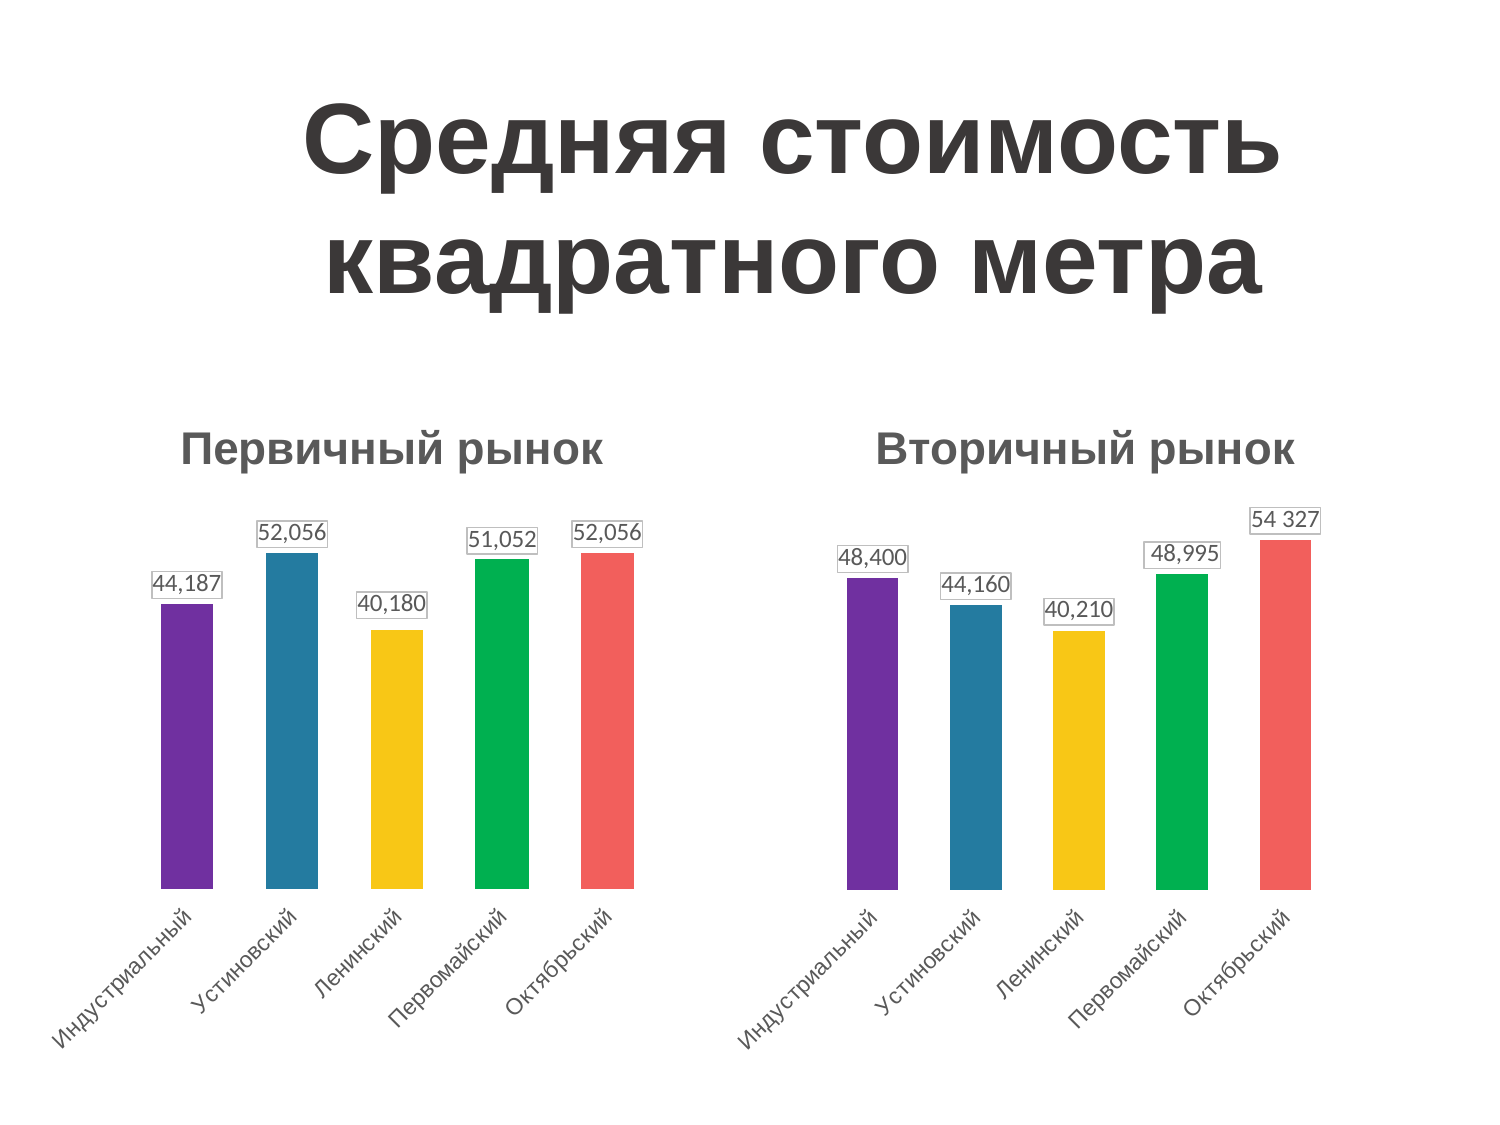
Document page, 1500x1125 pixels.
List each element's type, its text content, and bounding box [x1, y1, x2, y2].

chart [0, 278, 1365, 1071]
text_box Средняя стоимость квадратного метра [135, 66, 1452, 321]
